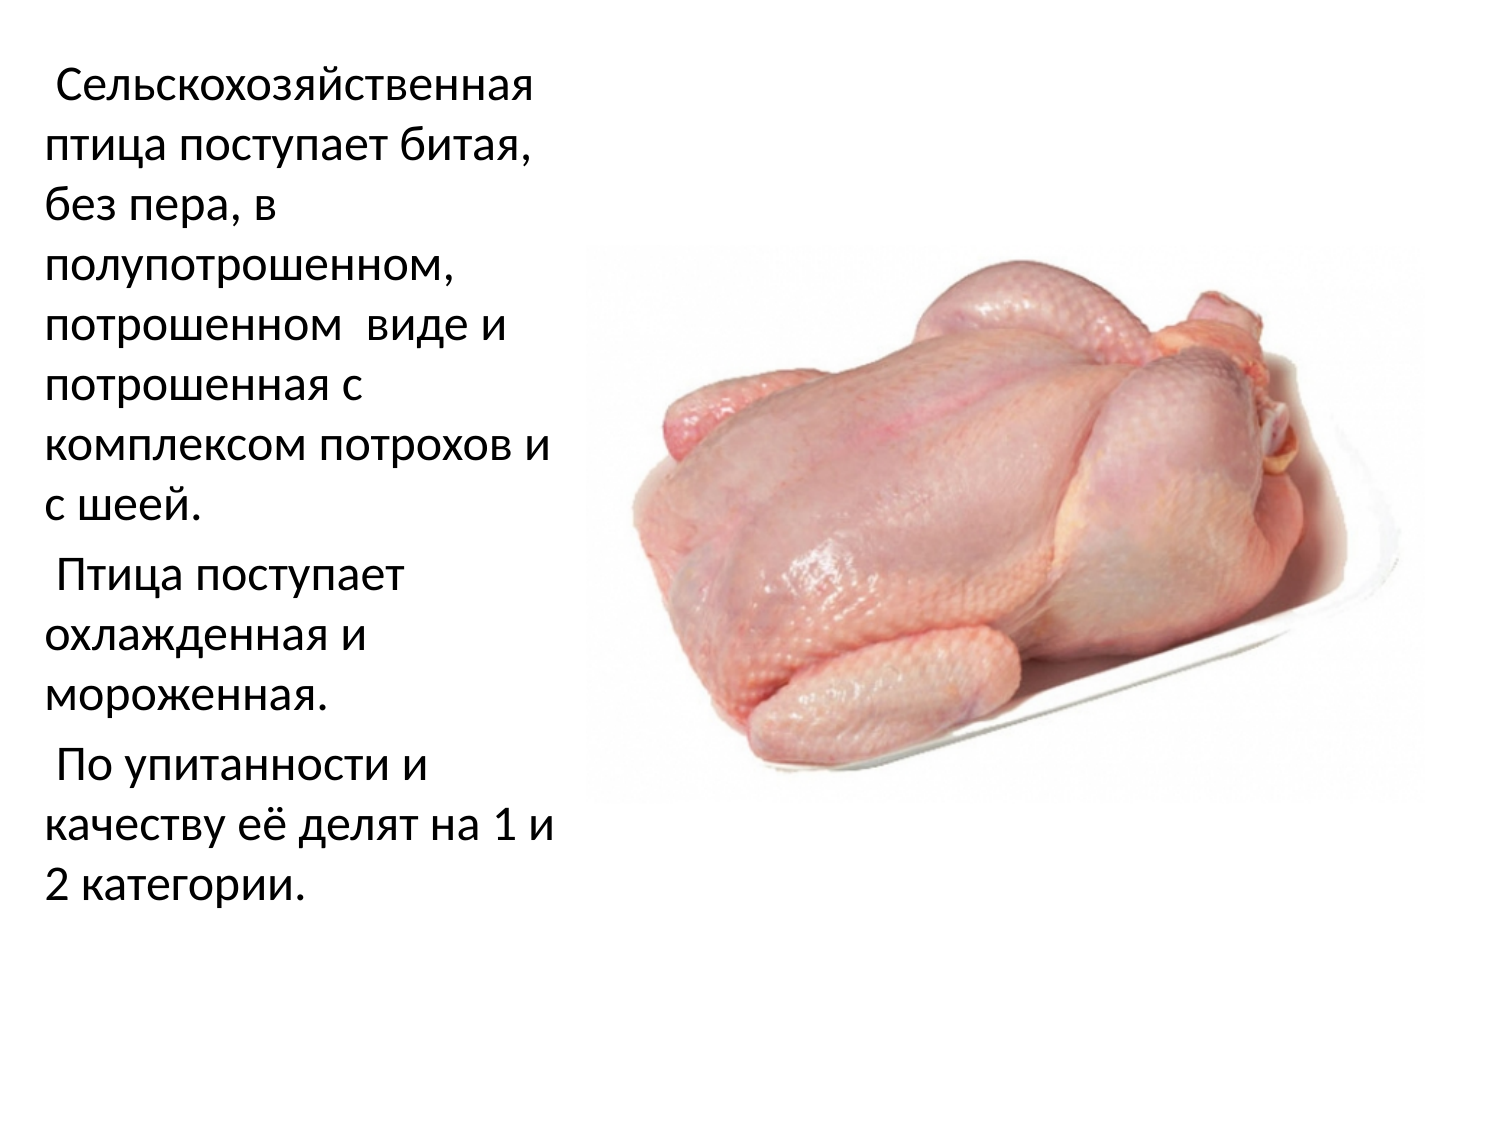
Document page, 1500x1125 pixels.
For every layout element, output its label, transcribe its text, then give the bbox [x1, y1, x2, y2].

list Сельскохозяйственная птица поступает битая, без пера, в полупотрошенном, потрошенном виде и потрошенная с комплексом потрохов и с шеей. Птица поступает охлажденная и мороженная. По упитанности и качеству её делят на 1 и 2 категории. [29, 42, 573, 965]
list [586, 245, 1426, 805]
